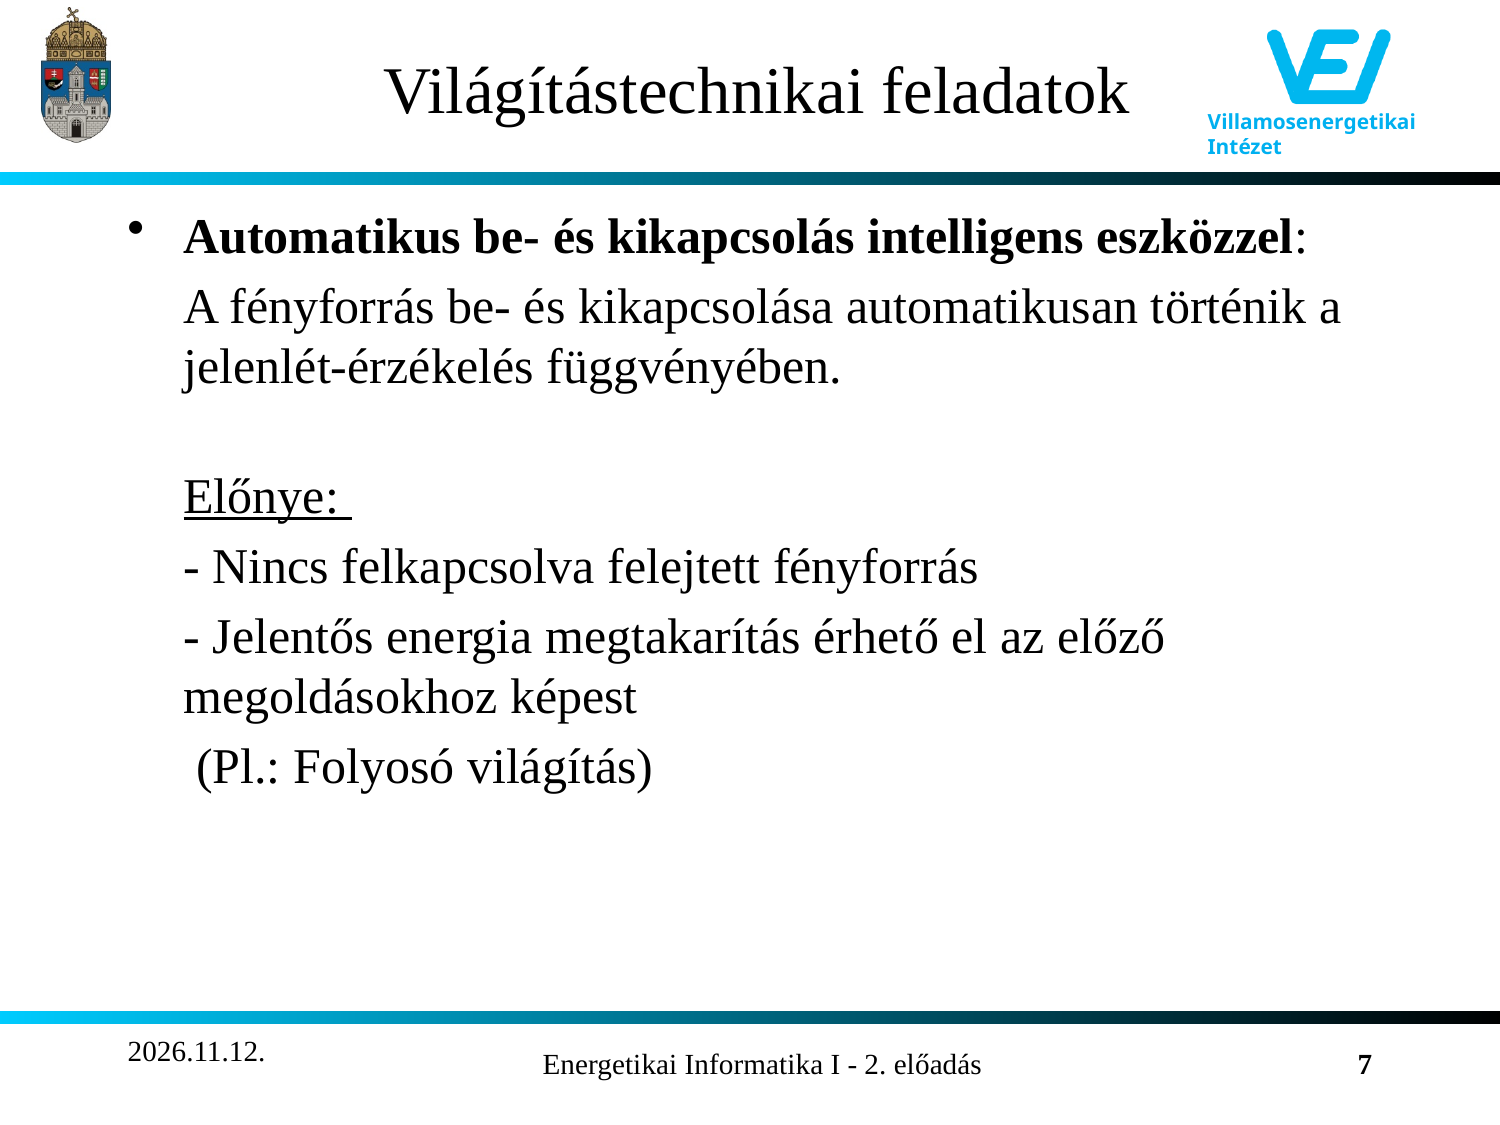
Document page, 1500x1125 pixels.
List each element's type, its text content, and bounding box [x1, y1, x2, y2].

slide_number 7 [1074, 1037, 1388, 1101]
title Világítástechnikai feladatok [194, 42, 1320, 131]
picture [1257, 18, 1410, 115]
picture [41, 7, 111, 143]
footer Energetikai Informatika I - 2. előadás [312, 1037, 1074, 1101]
list Automatikus be- és kikapcsolás intelligens eszközzel: A fényforrás be- és kikapcsolása automatikusan történik a jelenlét-érzékelés függvényében. Előnye: - Nincs felkapcsolva felejtett fényforrás - Jelentős energia megtakarítás érhető el az előző megoldásokhoz képest (Pl.: Folyosó világítás) [111, 196, 1388, 988]
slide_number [112, 1024, 426, 1101]
